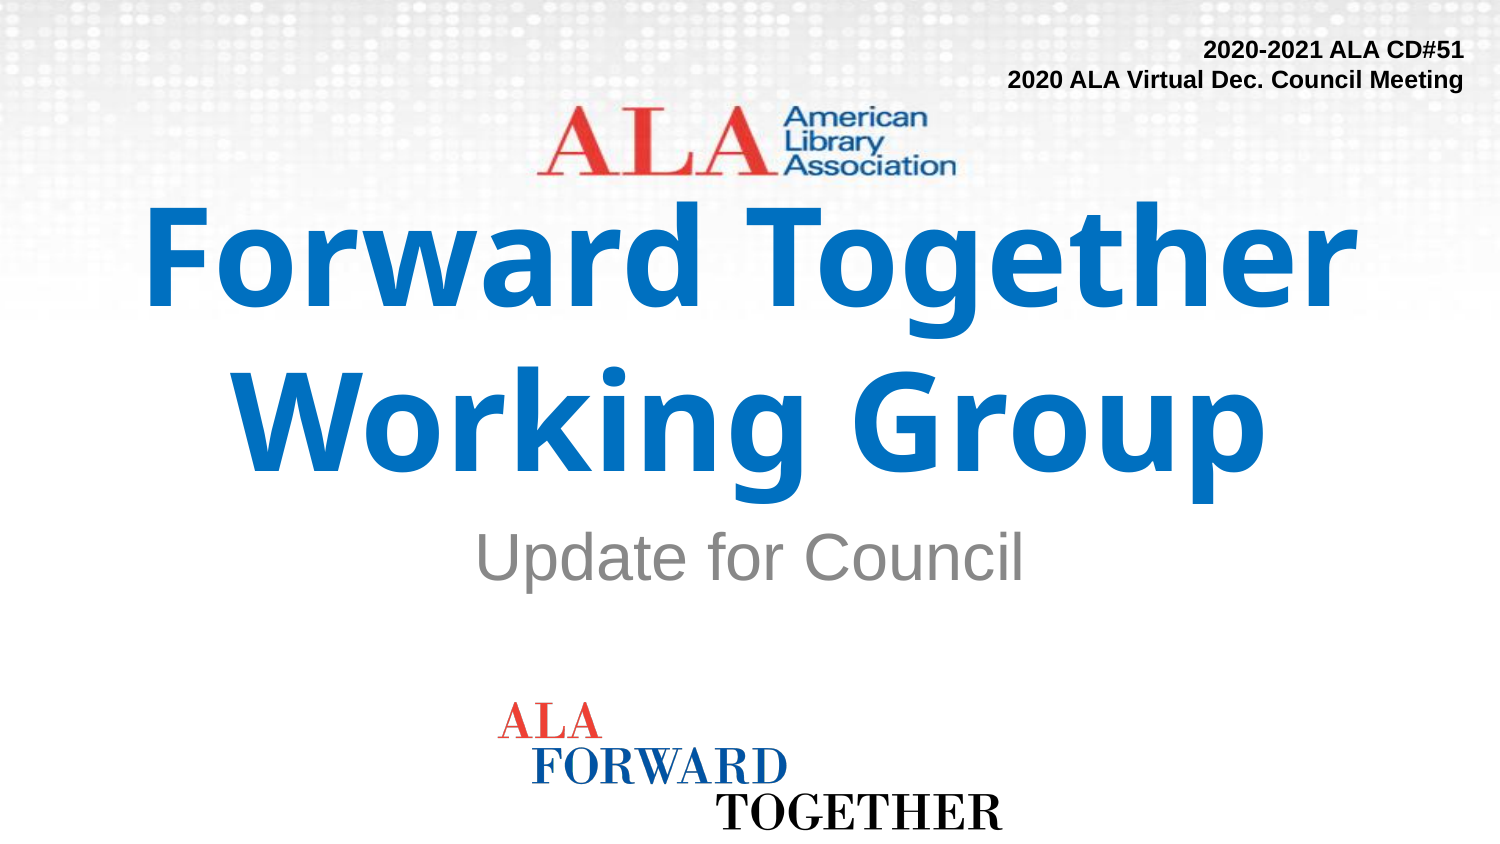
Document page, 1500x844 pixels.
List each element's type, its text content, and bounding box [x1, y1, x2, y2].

subtitle Update for Council [225, 506, 1275, 638]
text_box 2020-2021 ALA CD#51 2020 ALA Virtual Dec. Council Meeting [933, 26, 1480, 102]
title Forward Together Working Group [112, 243, 1388, 507]
picture [0, 0, 1500, 844]
